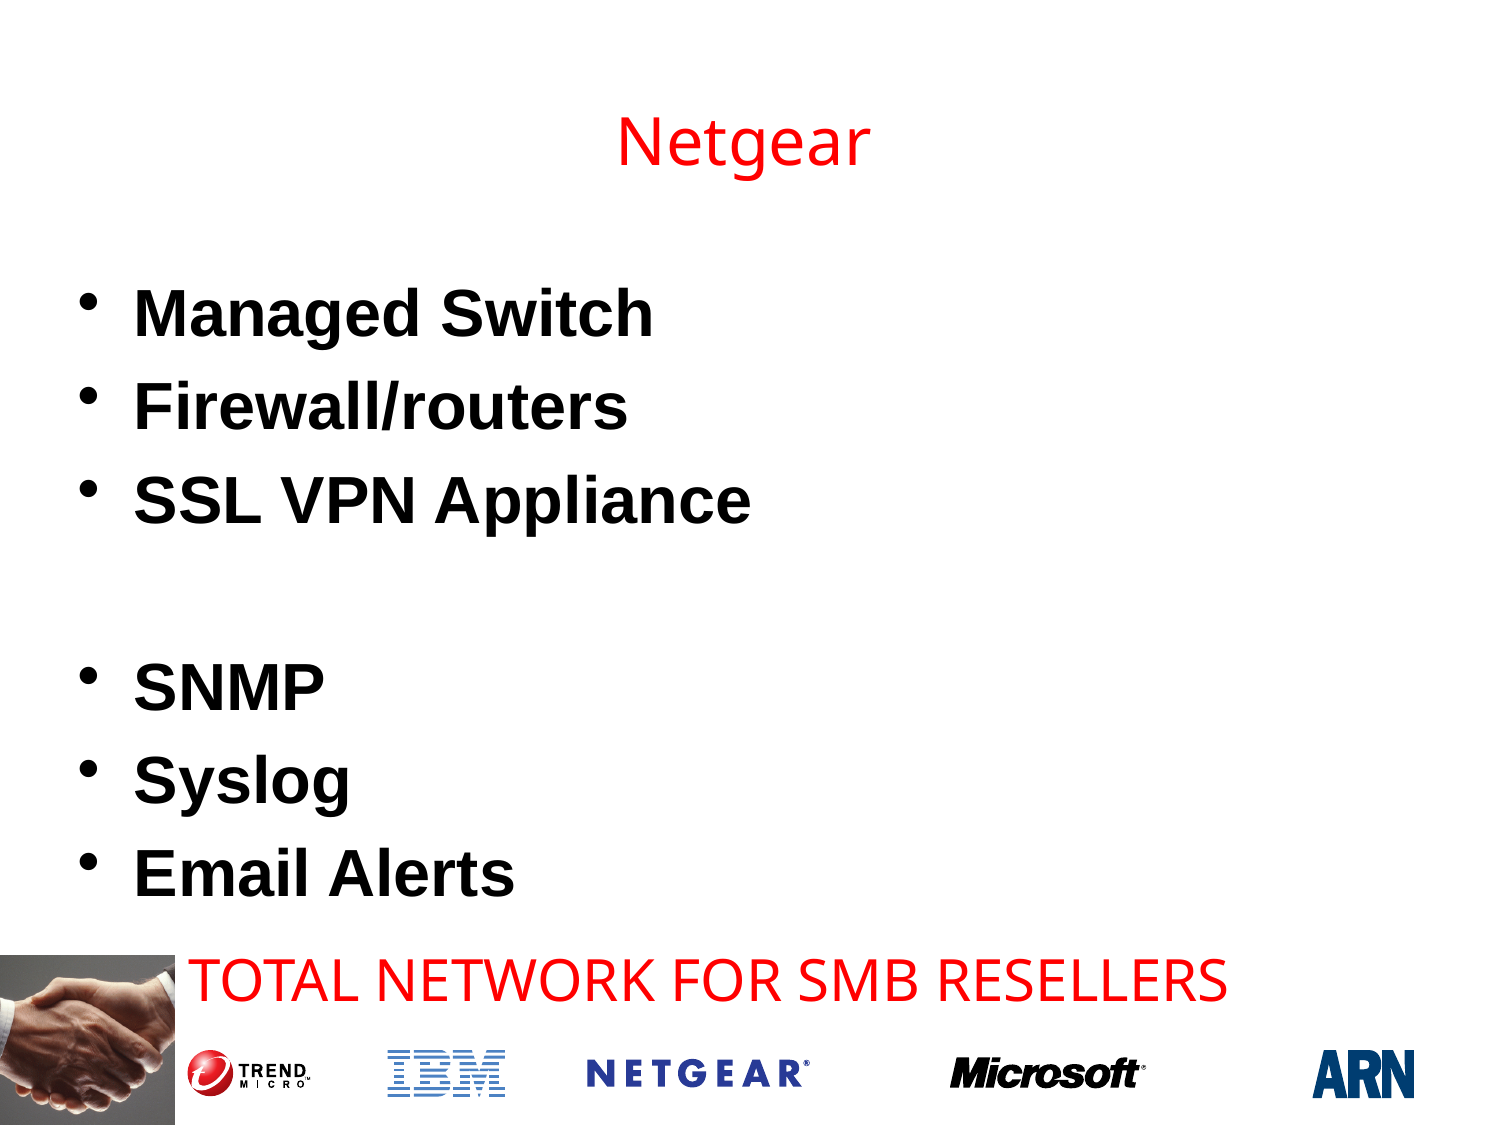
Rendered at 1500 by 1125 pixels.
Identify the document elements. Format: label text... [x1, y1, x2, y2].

list Managed Switch Firewall/routers SSL VPN Appliance SNMP Syslog Email Alerts [62, 262, 1426, 926]
picture [0, 955, 175, 1125]
title Netgear [62, 44, 1426, 233]
